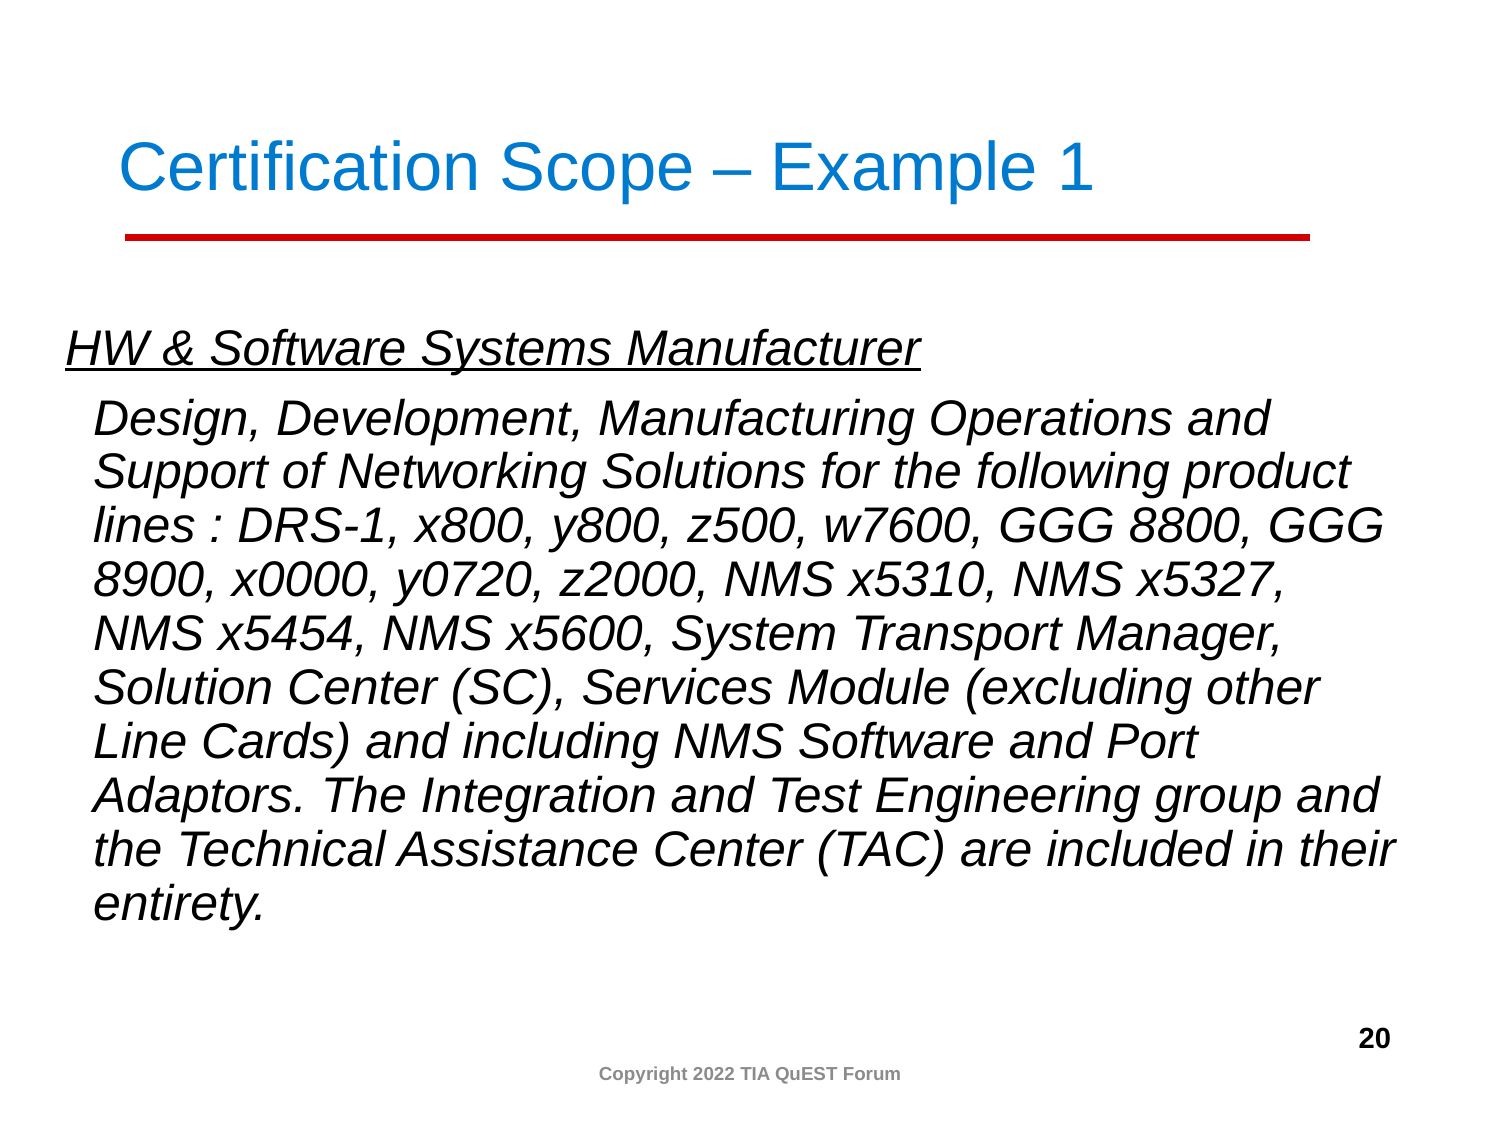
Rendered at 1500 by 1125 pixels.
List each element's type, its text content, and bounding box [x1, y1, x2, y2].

list HW & Software Systems Manufacturer Design, Development, Manufacturing Operations and Support of Networking Solutions for the following product lines : DRS-1, x800, y800, z500, w7600, GGG 8800, GGG 8900, x0000, y0720, z2000, NMS x5310, NMS x5327, NMS x5454, NMS x5600, System Transport Manager, Solution Center (SC), Services Module (excluding other Line Cards) and including NMS Software and Port Adaptors. The Integration and Test Engineering group and the Technical Assistance Center (TAC) are included in their entirety. [50, 314, 1425, 978]
text_box 20 [1250, 1012, 1500, 1063]
footer Copyright 2022 TIA QuEST Forum [496, 1042, 1004, 1103]
title Certification Scope – Example 1 [103, 59, 1397, 278]
